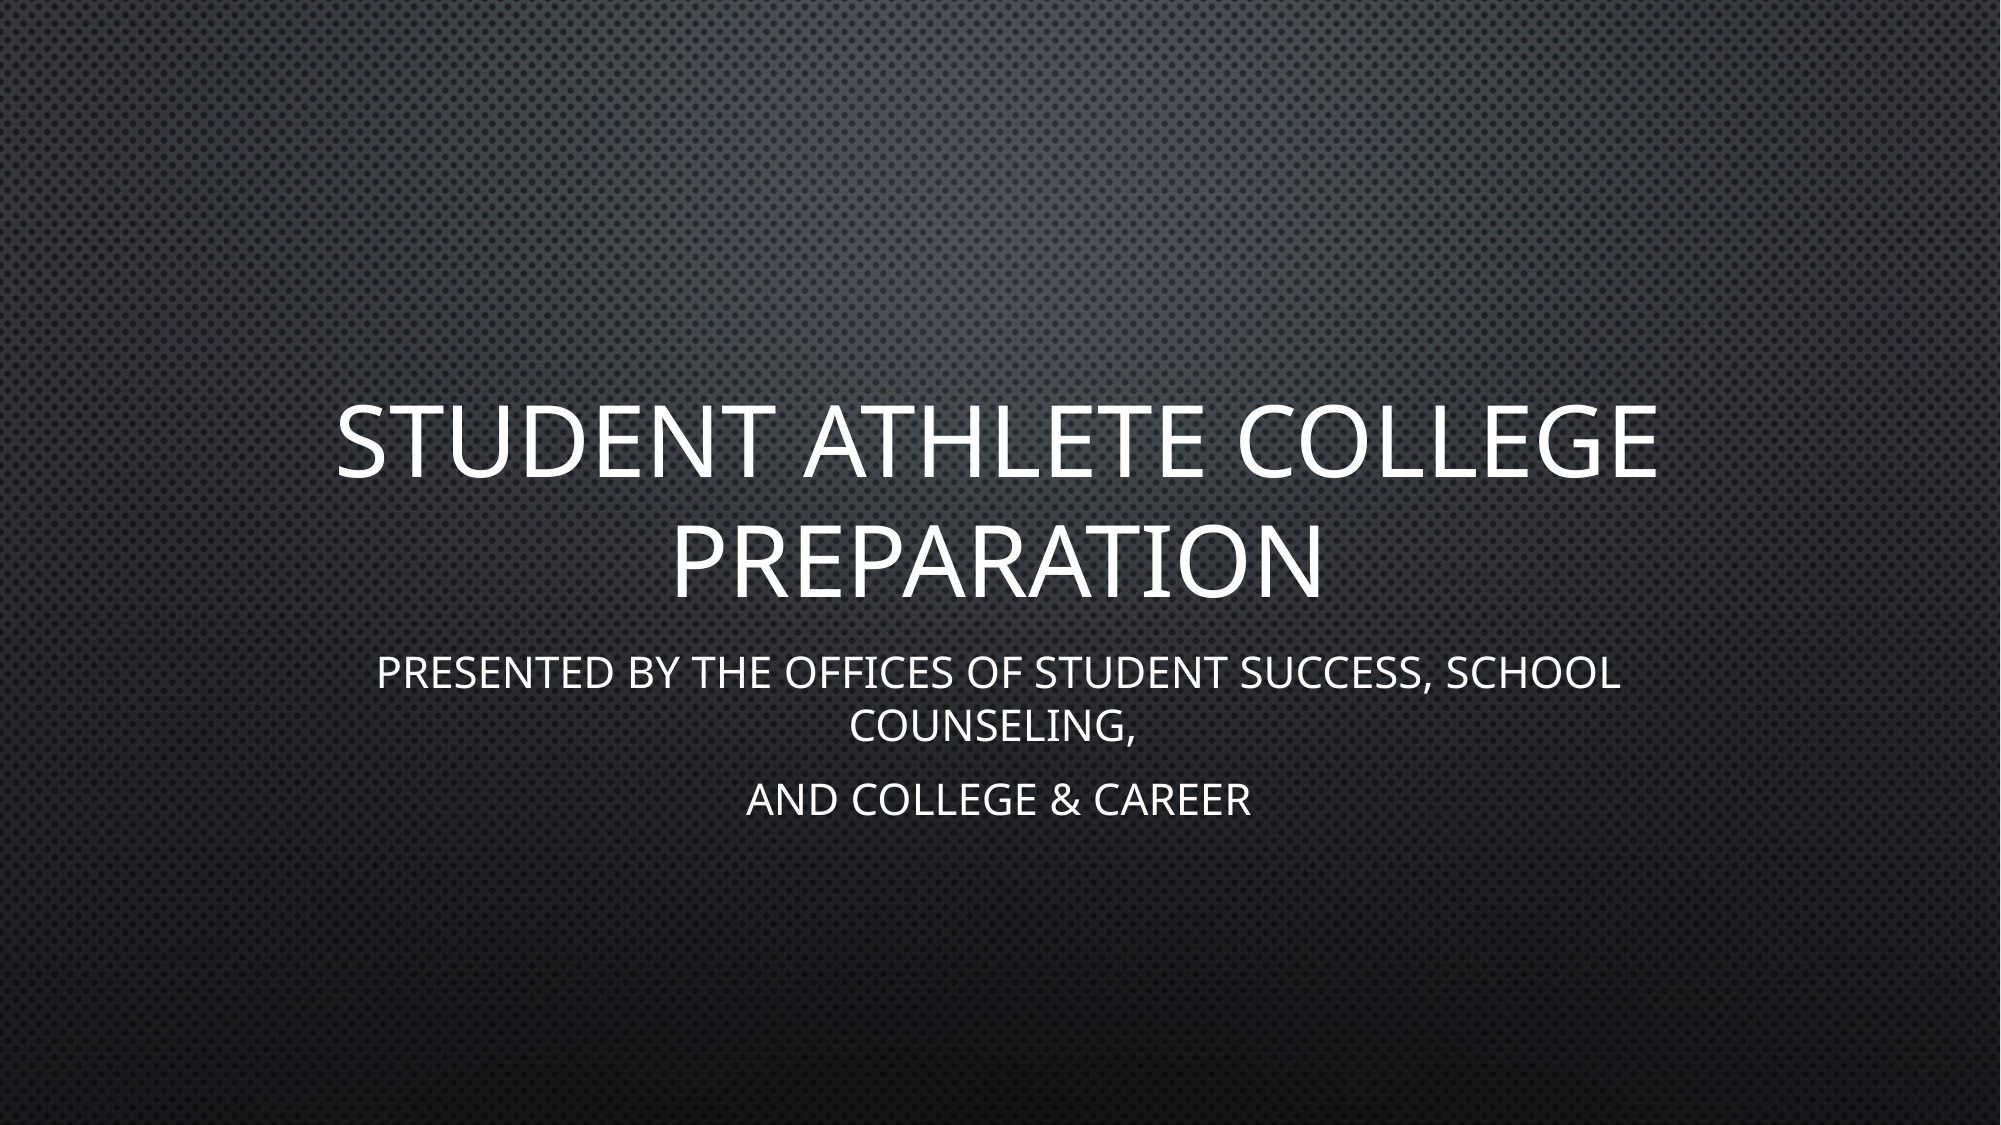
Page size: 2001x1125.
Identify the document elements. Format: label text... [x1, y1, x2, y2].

picture [0, 0, 2001, 1125]
title STUDENT ATHLETE COLLEGE PREPARATION [287, 99, 1711, 625]
subtitle Presented by the offices of Student Success, School Counseling, and College & Career [287, 637, 1711, 950]
